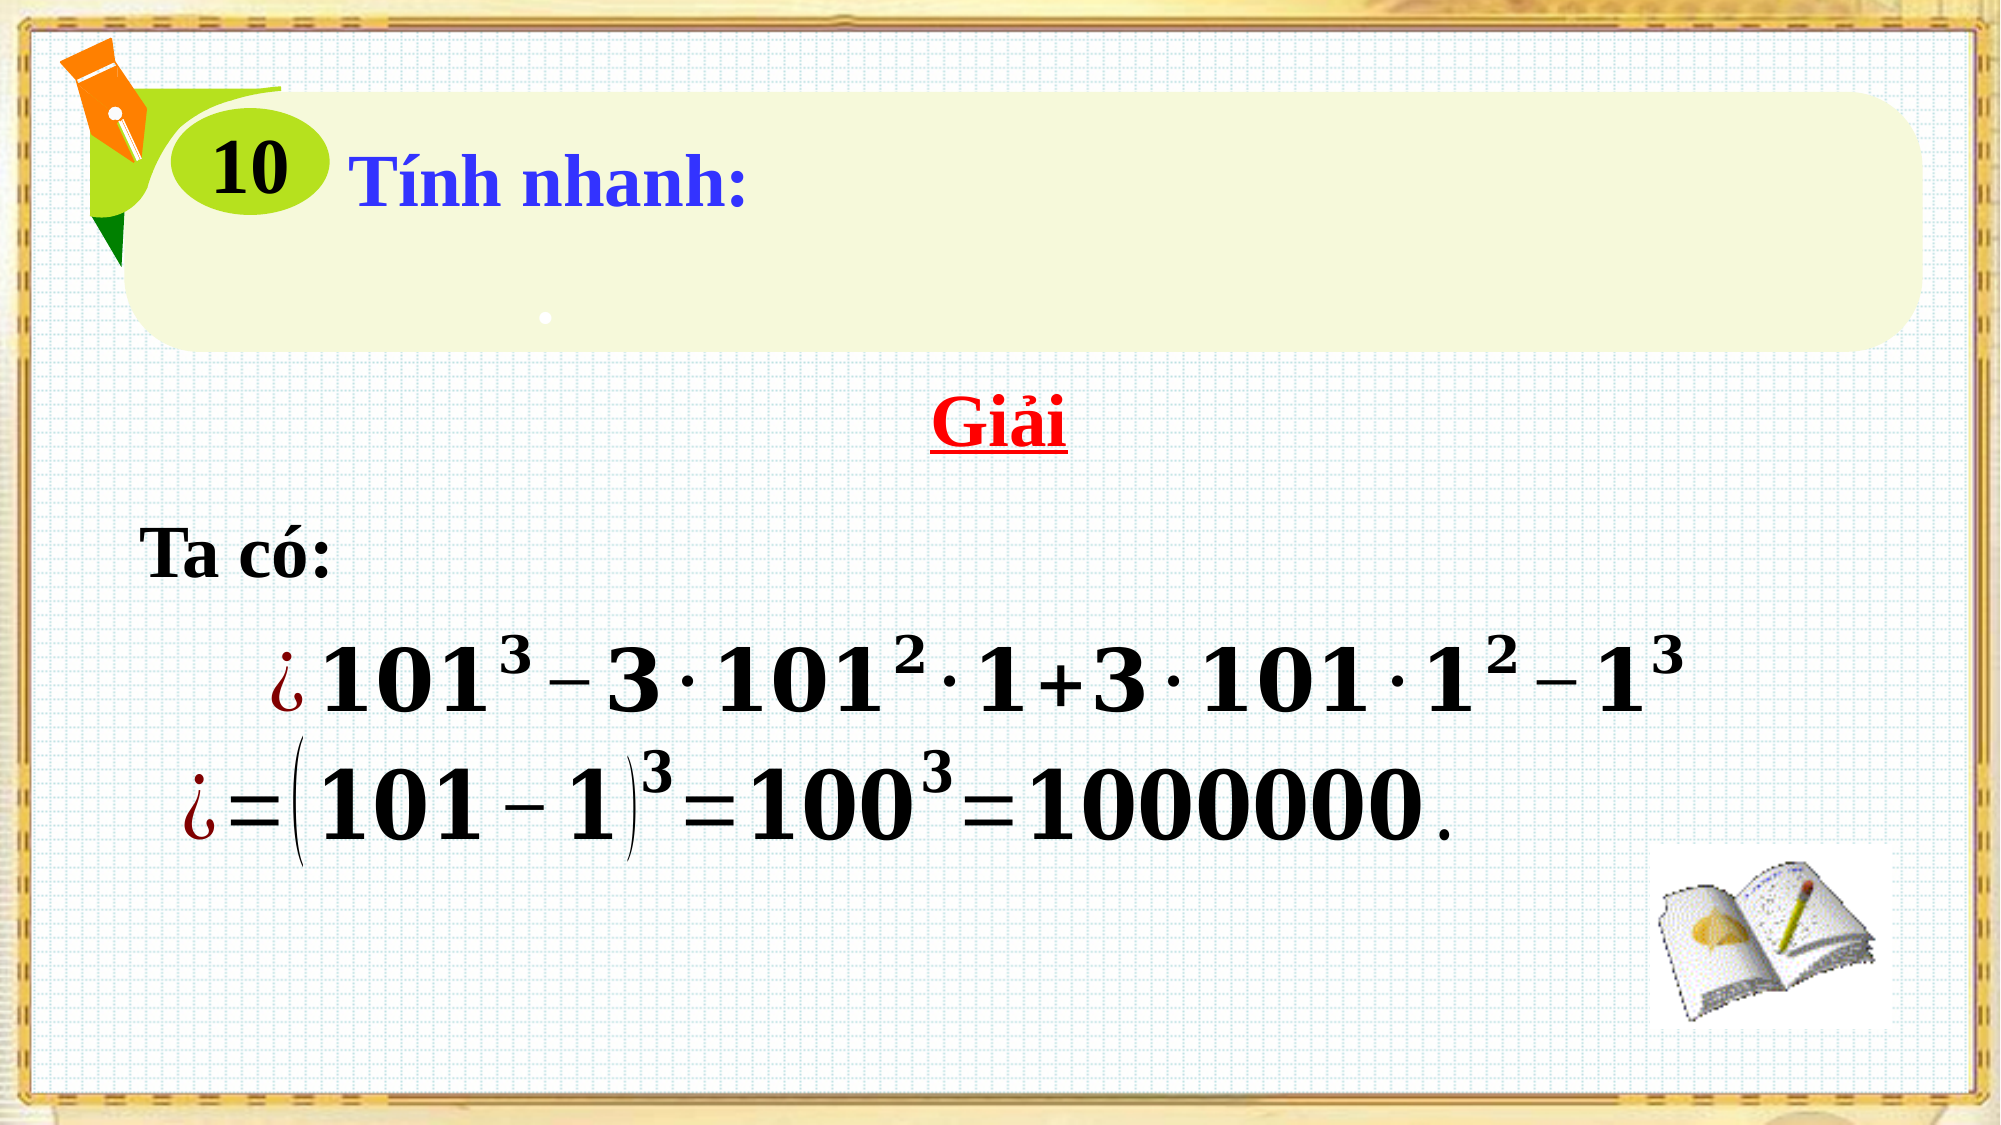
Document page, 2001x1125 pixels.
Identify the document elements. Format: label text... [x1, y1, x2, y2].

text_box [44, 22, 1923, 352]
picture [0, 0, 2001, 1125]
text_box Giải [915, 363, 1085, 469]
